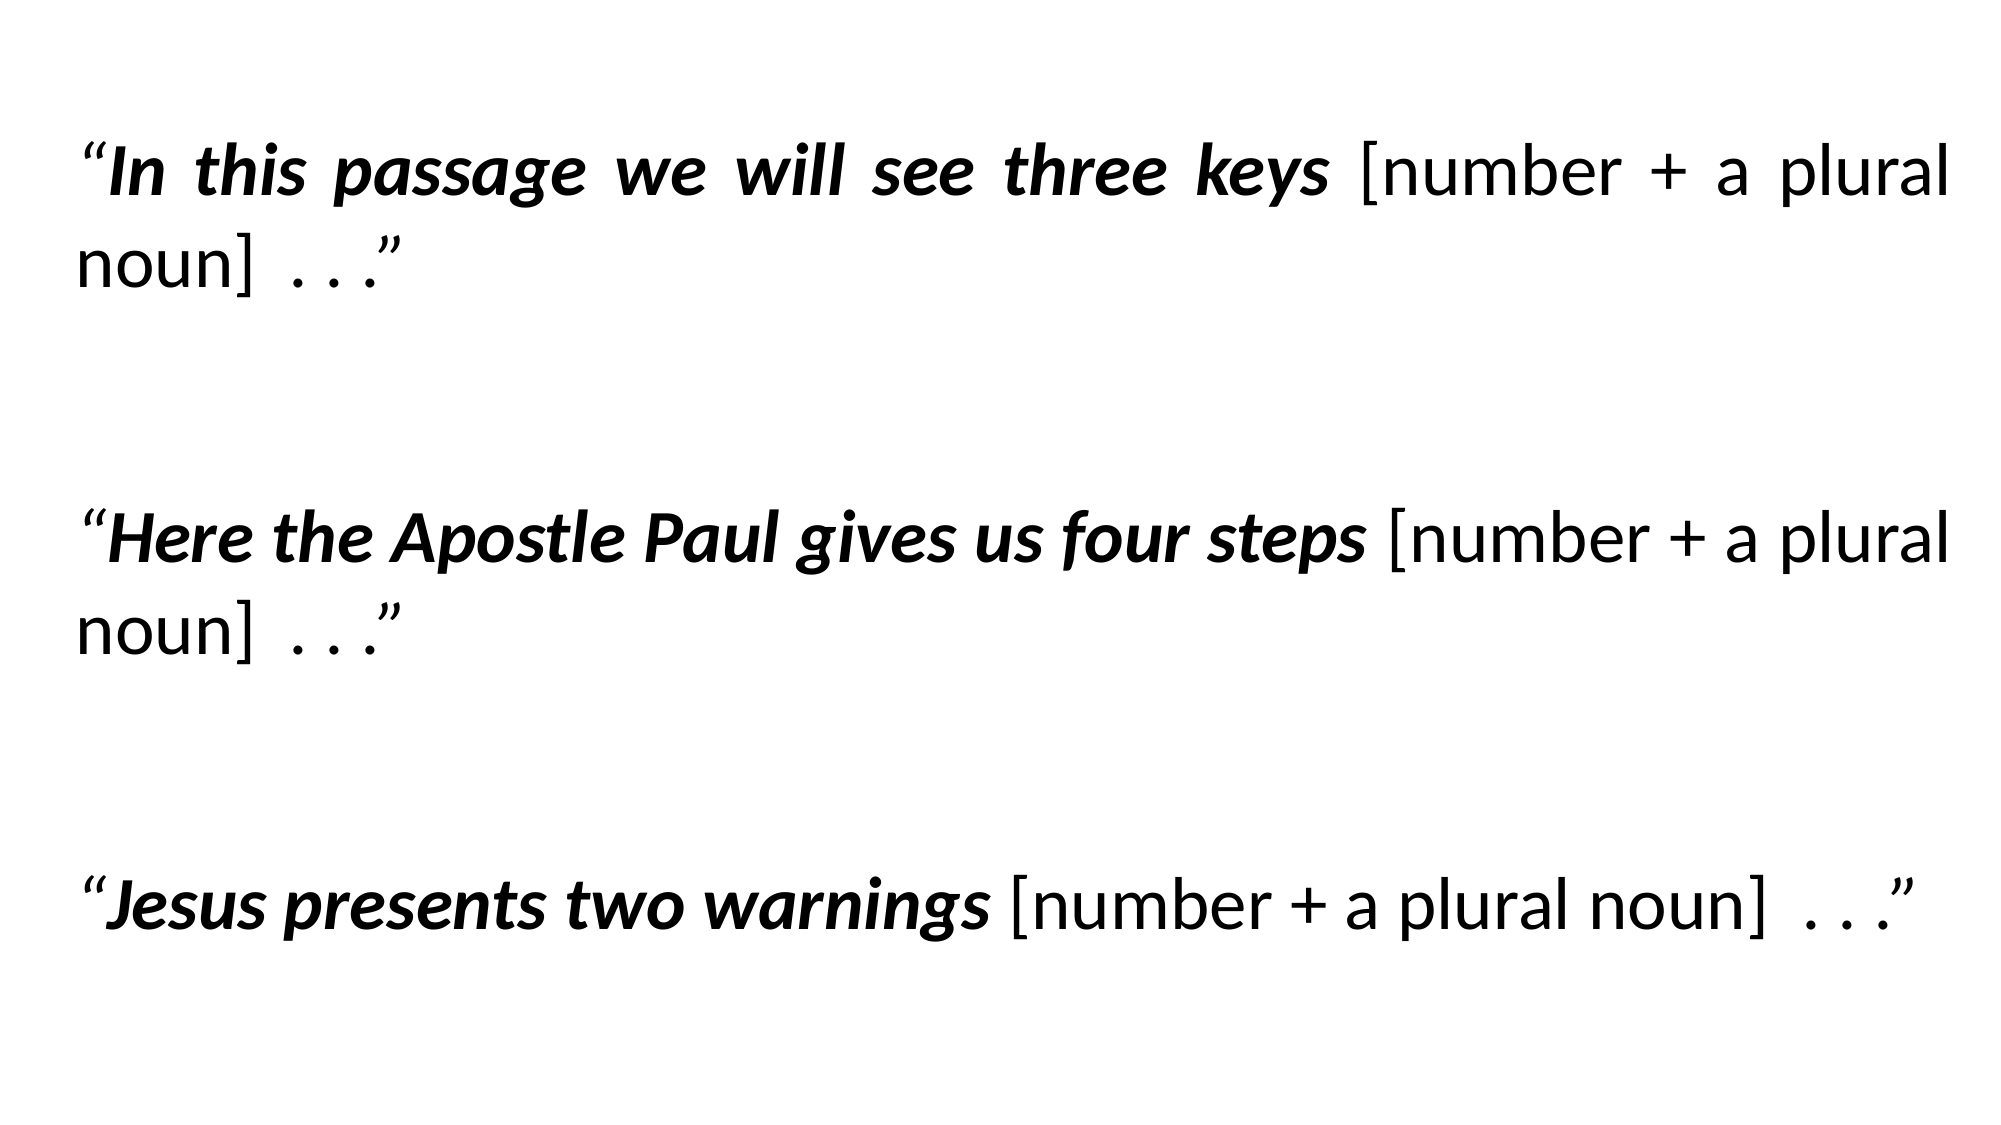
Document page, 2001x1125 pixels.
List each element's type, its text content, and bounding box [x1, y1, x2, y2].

list “In this passage we will see three keys [number + a plural noun] . . .” “Here the Apostle Paul gives us four steps [number + a plural noun] . . .” “Jesus presents two warnings [number + a plural noun] . . .” [60, 111, 1968, 1081]
